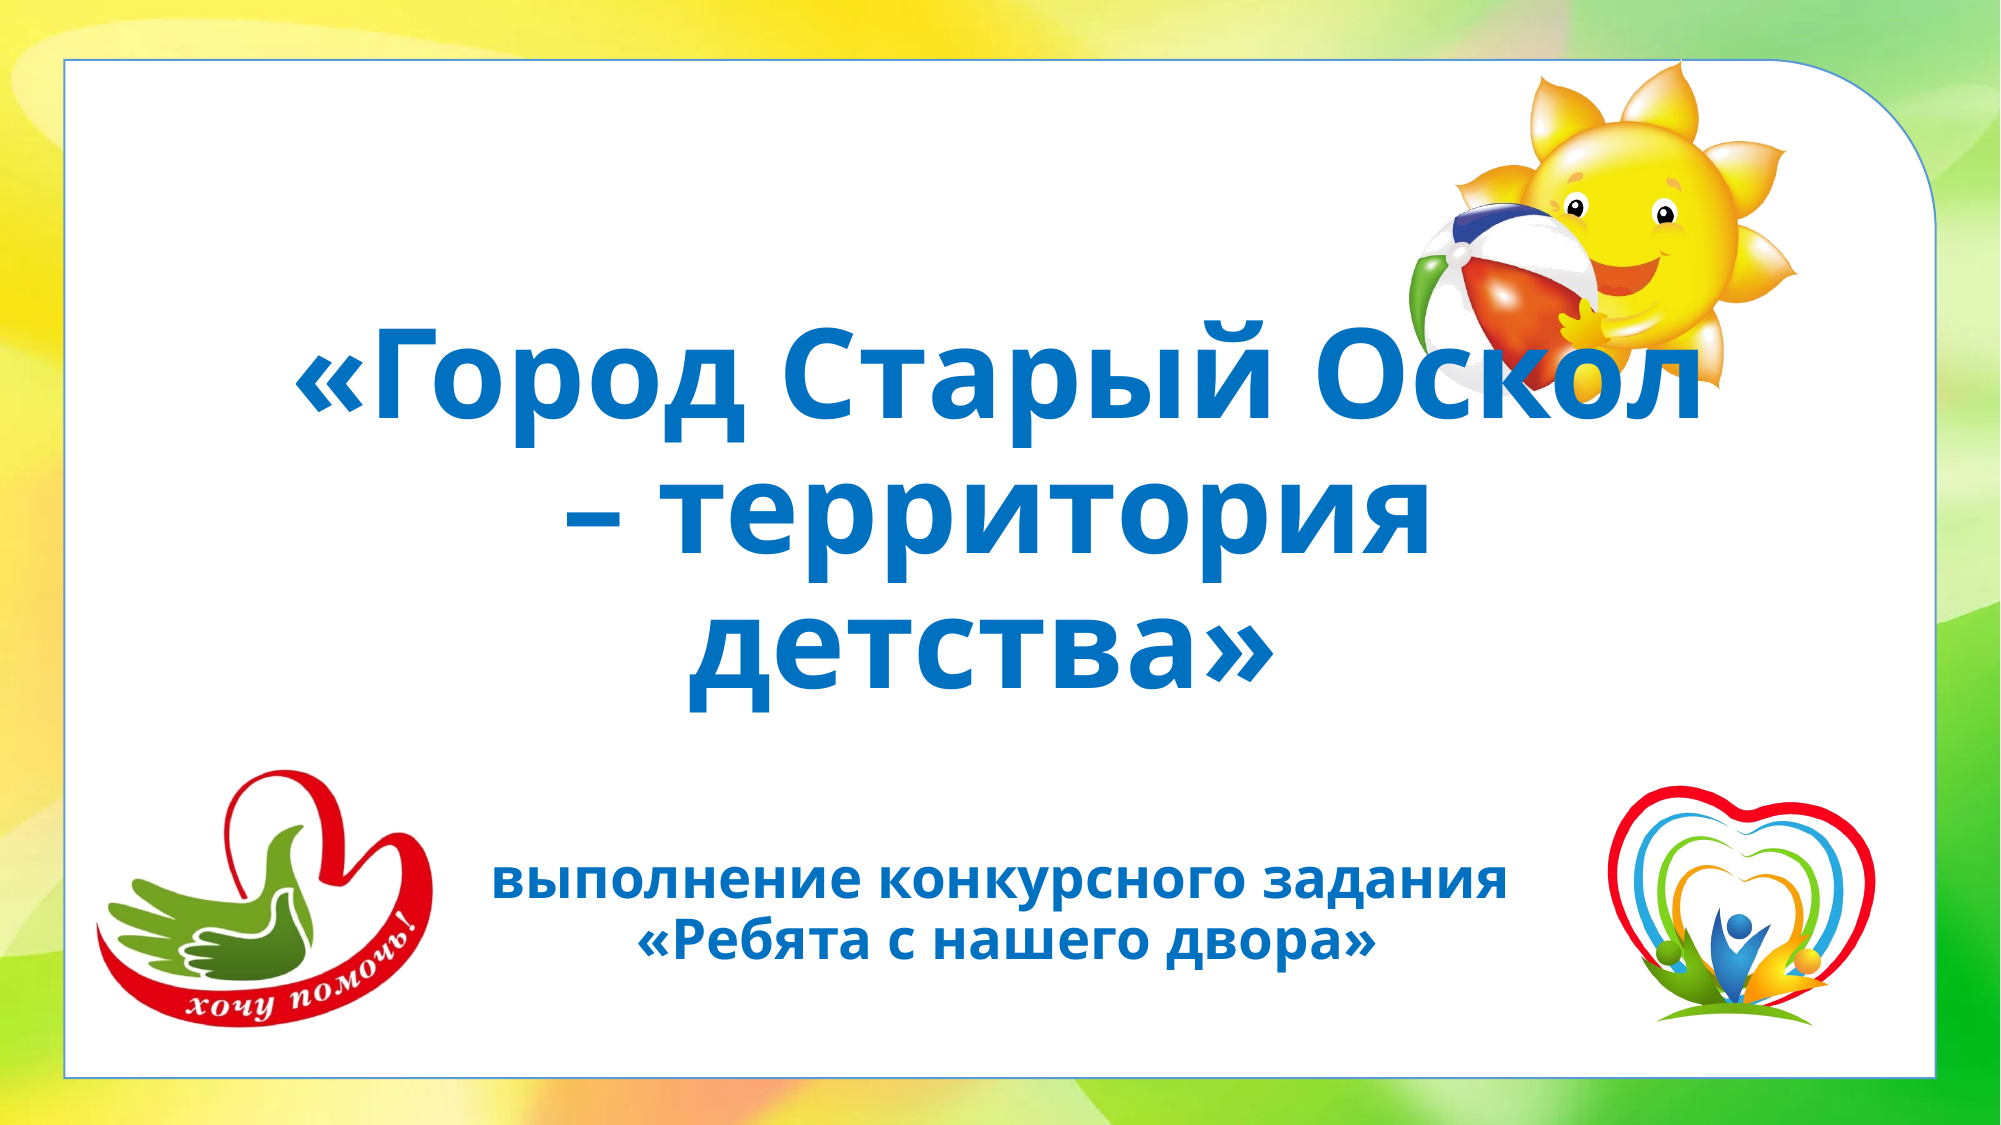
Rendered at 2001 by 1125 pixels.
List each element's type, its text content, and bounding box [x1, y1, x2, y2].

picture [0, 0, 2001, 1125]
title «Город Старый Оскол – территория детства» выполнение конкурсного задания «Ребята с нашего двора» [249, 184, 1750, 980]
